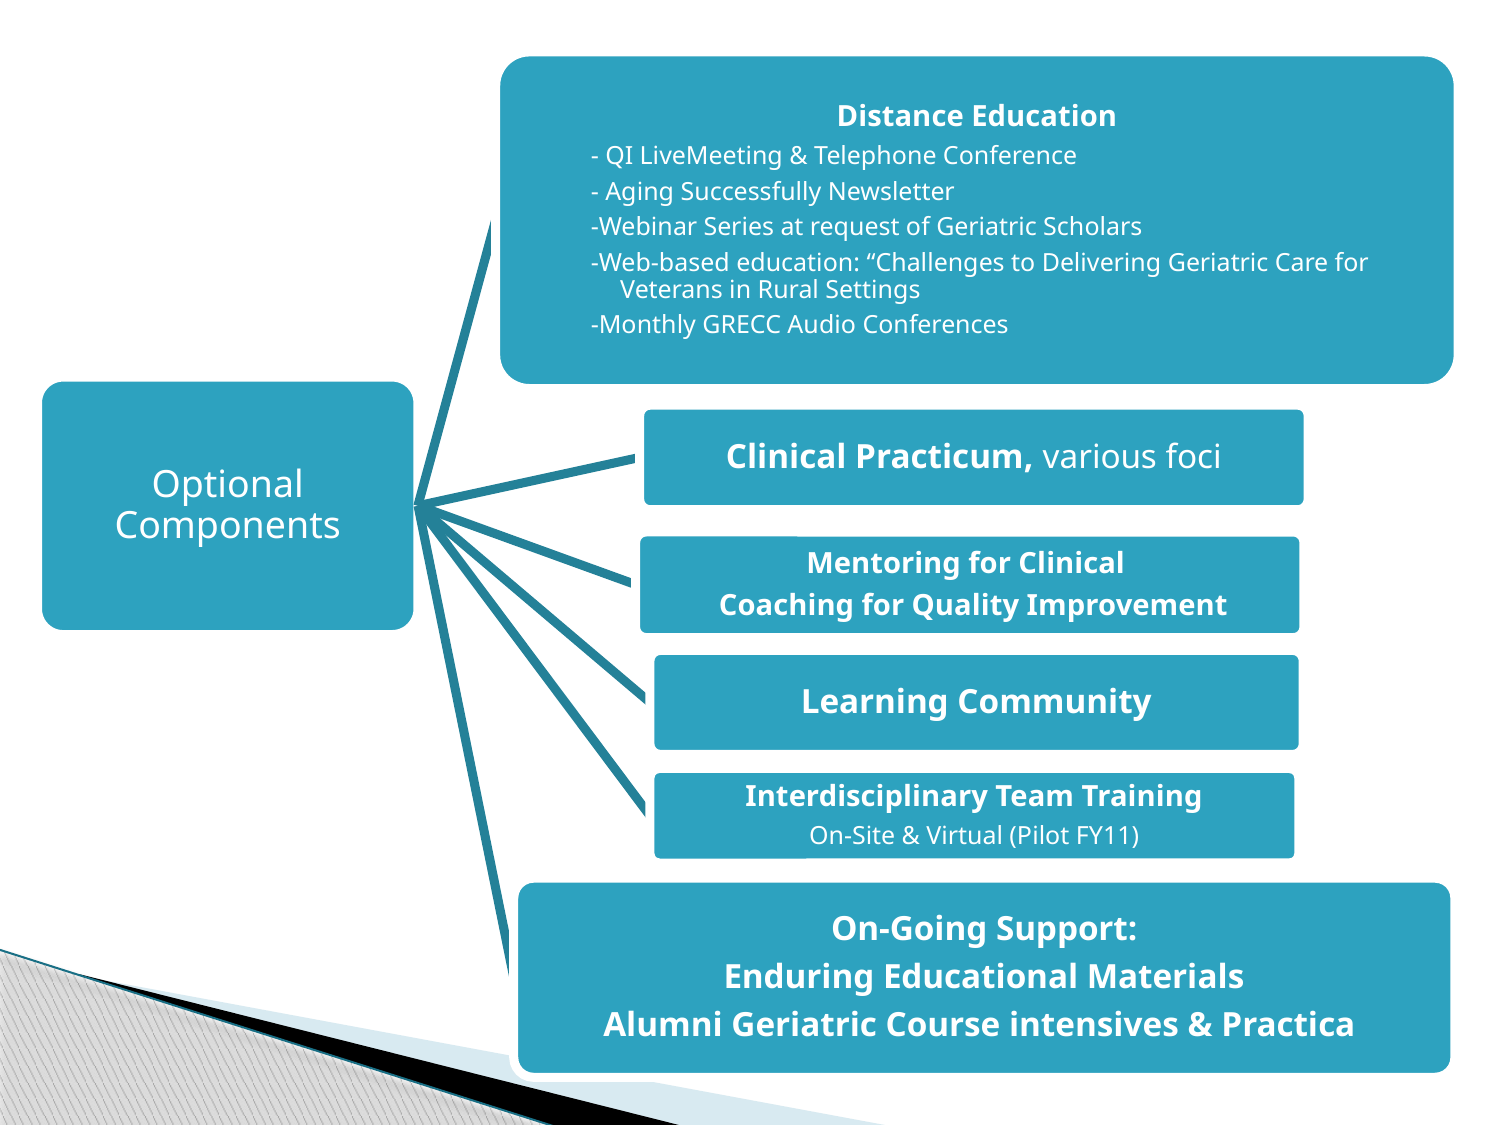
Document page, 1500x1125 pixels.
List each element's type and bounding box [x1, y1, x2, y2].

list [37, 49, 1463, 1088]
